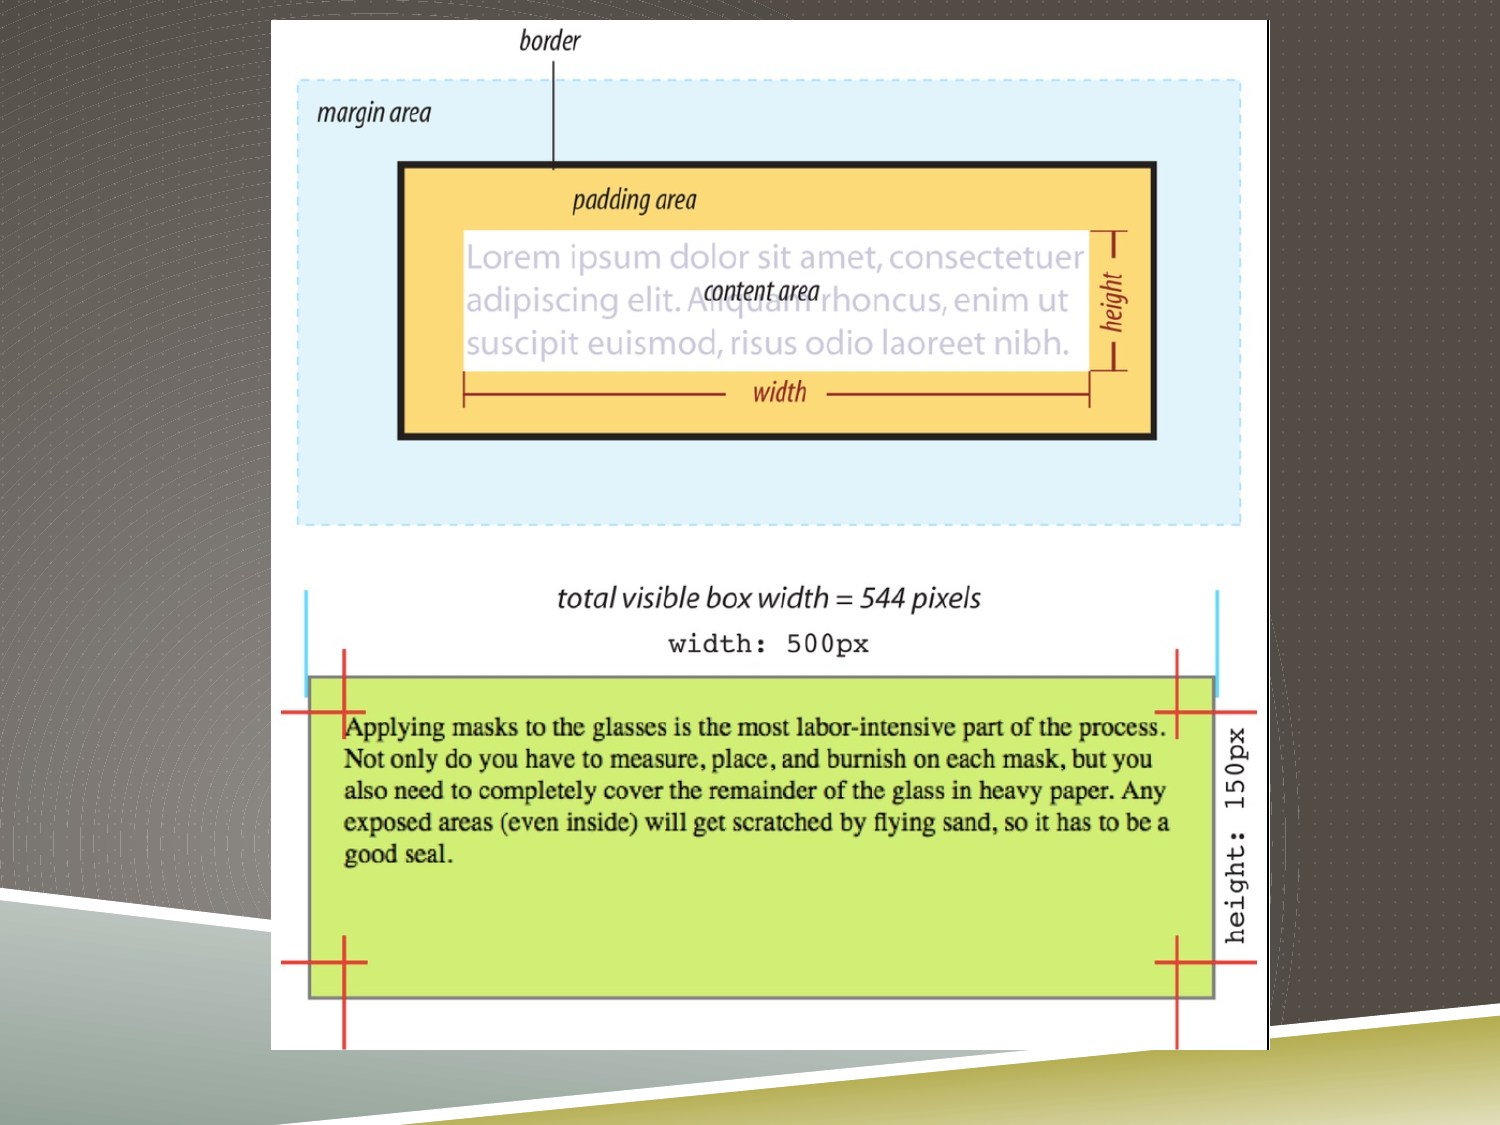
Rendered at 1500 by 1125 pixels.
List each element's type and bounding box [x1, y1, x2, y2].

picture [271, 20, 1270, 1050]
